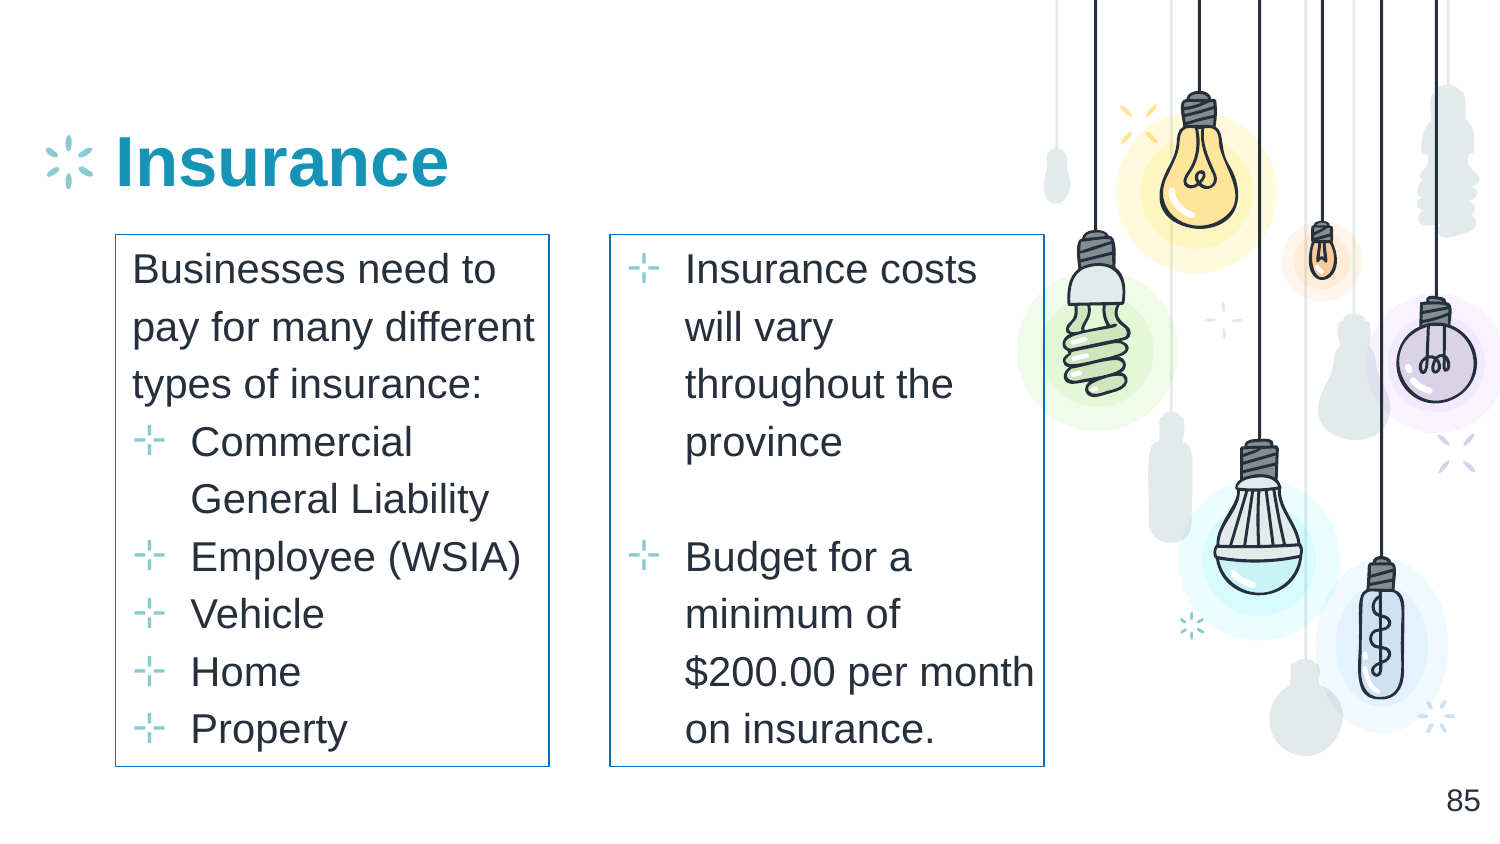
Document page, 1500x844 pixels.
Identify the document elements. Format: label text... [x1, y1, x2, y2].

list Businesses need to pay for many different types of insurance: Commercial General Liability Employee (WSIA) Vehicle Home Property [115, 234, 550, 767]
title Insurance [115, 124, 1044, 203]
list Insurance costs will vary throughout the province Budget for a minimum of $200.00 per month on insurance. [609, 234, 1044, 767]
slide_number 85 [1426, 766, 1482, 832]
